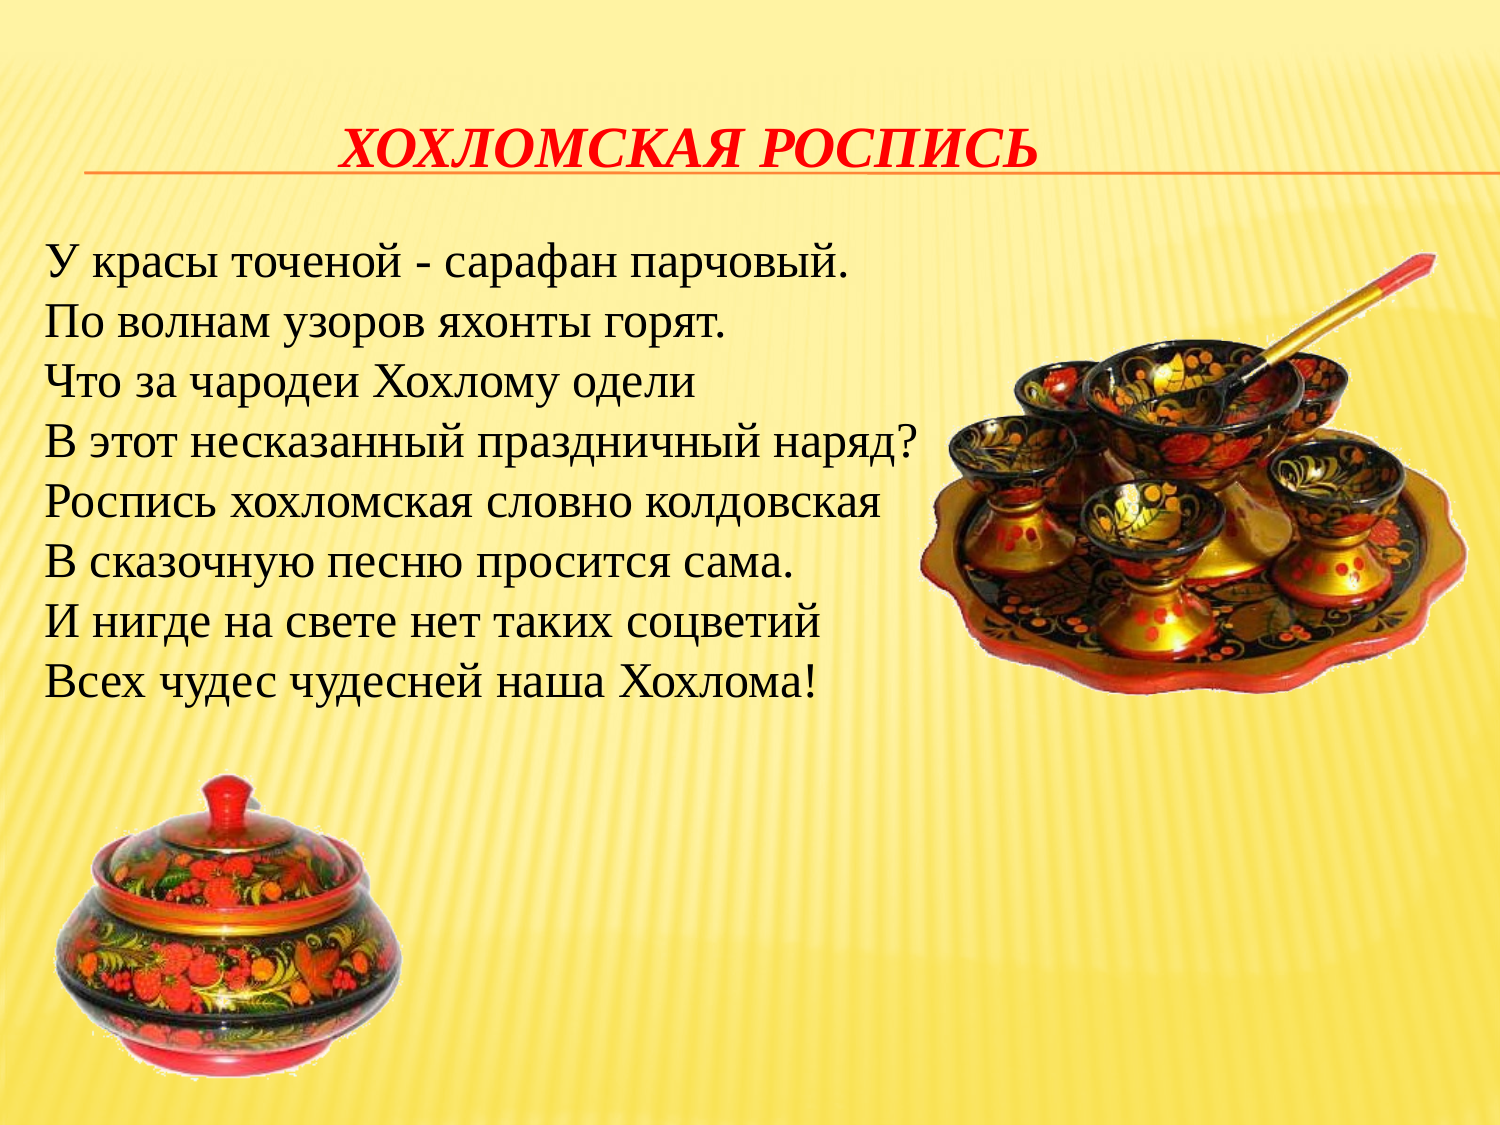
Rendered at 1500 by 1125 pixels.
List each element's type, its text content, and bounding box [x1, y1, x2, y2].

text_box У красы точеной - сарафан парчовый. По волнам узоров яхонты горят. Что за чародеи Хохлому одели В этот несказанный праздничный наряд? Роспись хохломская словно колдовская В сказочную песню просится сама. И нигде на свете нет таких соцветий Всех чудес чудесней наша Хохлома! [29, 219, 951, 715]
text_box ХОХЛОМСКАЯ РОСПИСЬ [324, 101, 1058, 187]
picture [40, 762, 408, 1083]
picture [915, 240, 1471, 707]
